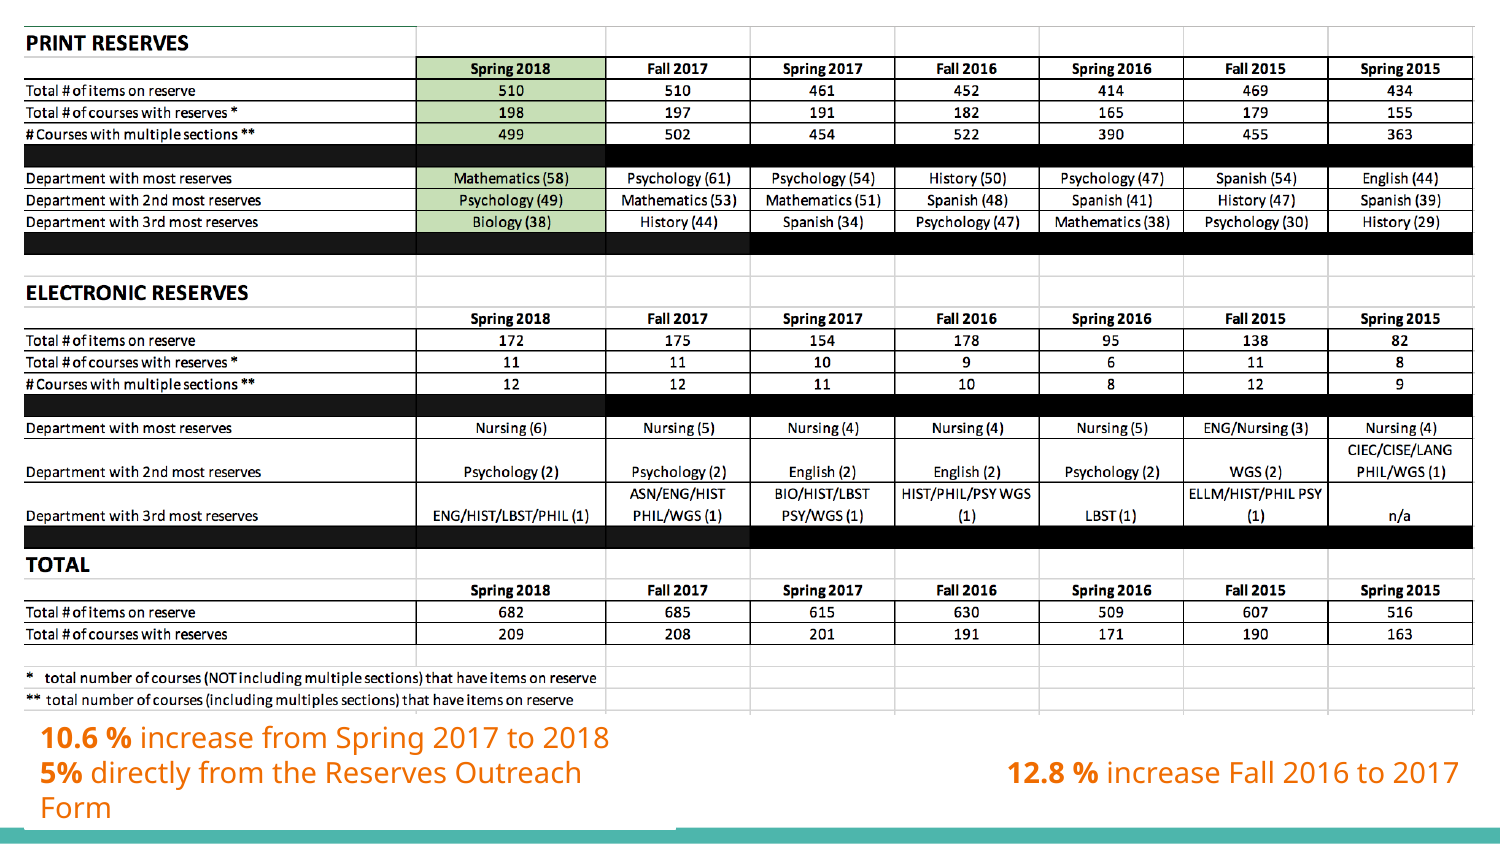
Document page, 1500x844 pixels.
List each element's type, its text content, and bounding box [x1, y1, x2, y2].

text_box 10.6 % increase from Spring 2017 to 2018 5% directly from the Reserves Outreach Form [24, 723, 676, 829]
picture [24, 26, 1476, 715]
text_box 12.8 % increase Fall 2016 to 2017 [788, 722, 1475, 829]
